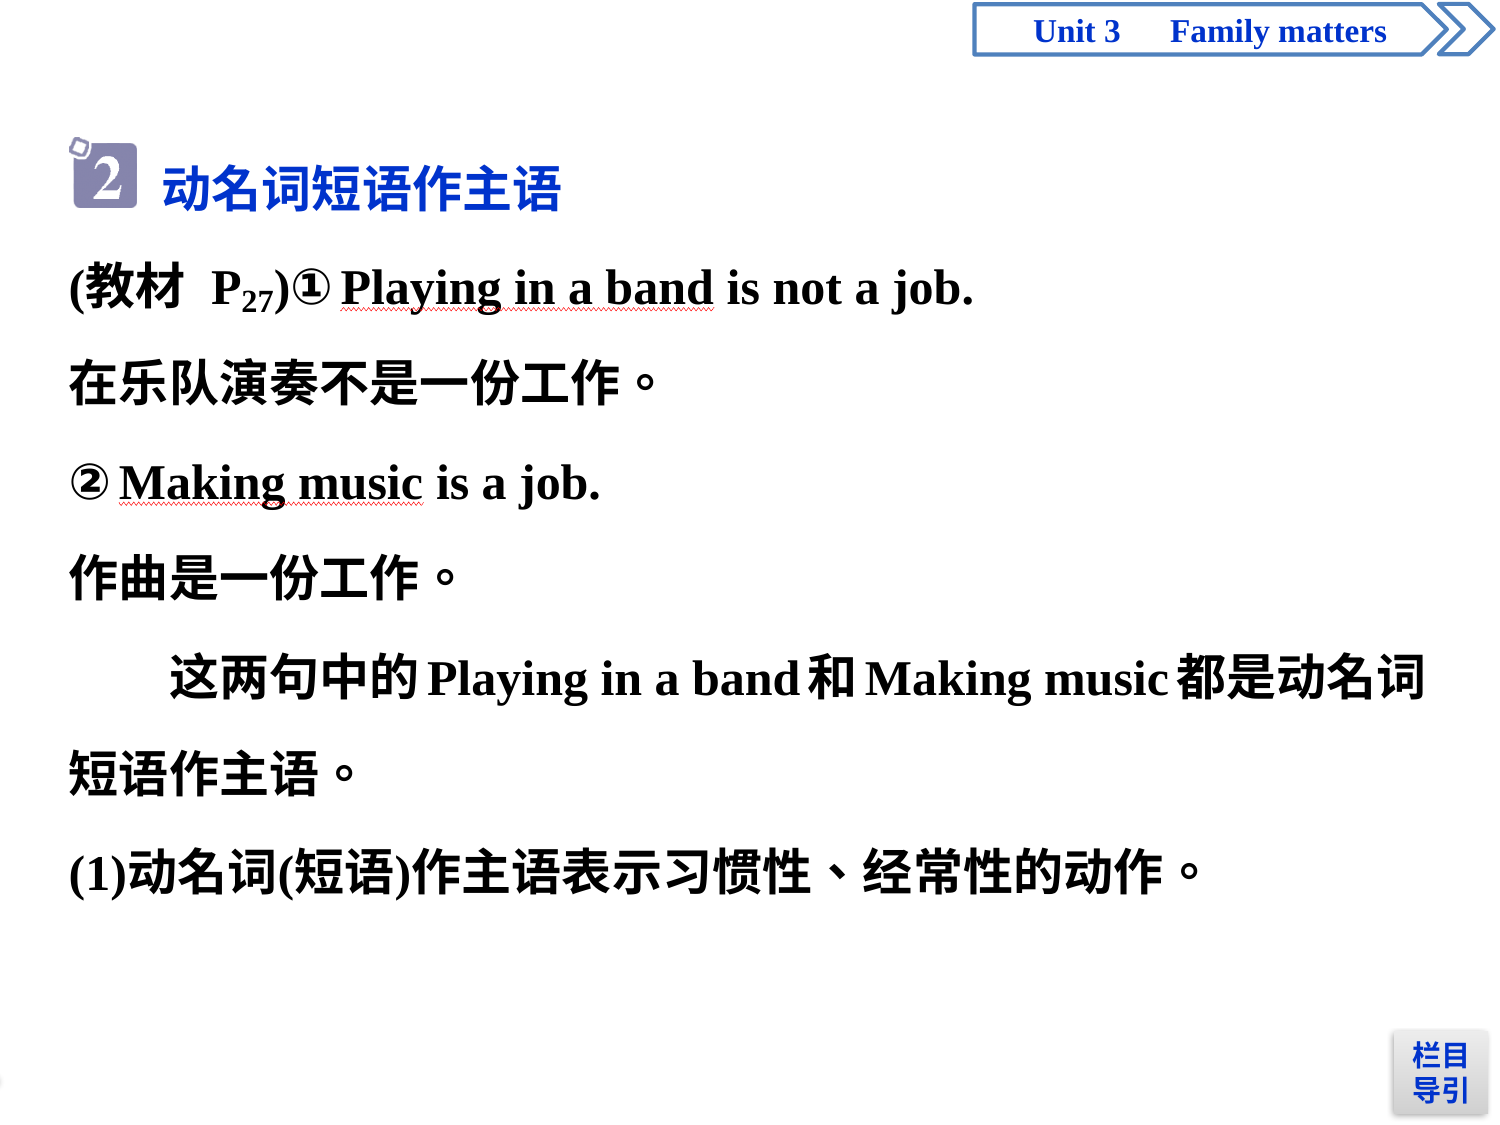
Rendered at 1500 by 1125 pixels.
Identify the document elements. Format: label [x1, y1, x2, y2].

text_box [68, 137, 1428, 645]
text_box [68, 645, 1428, 944]
